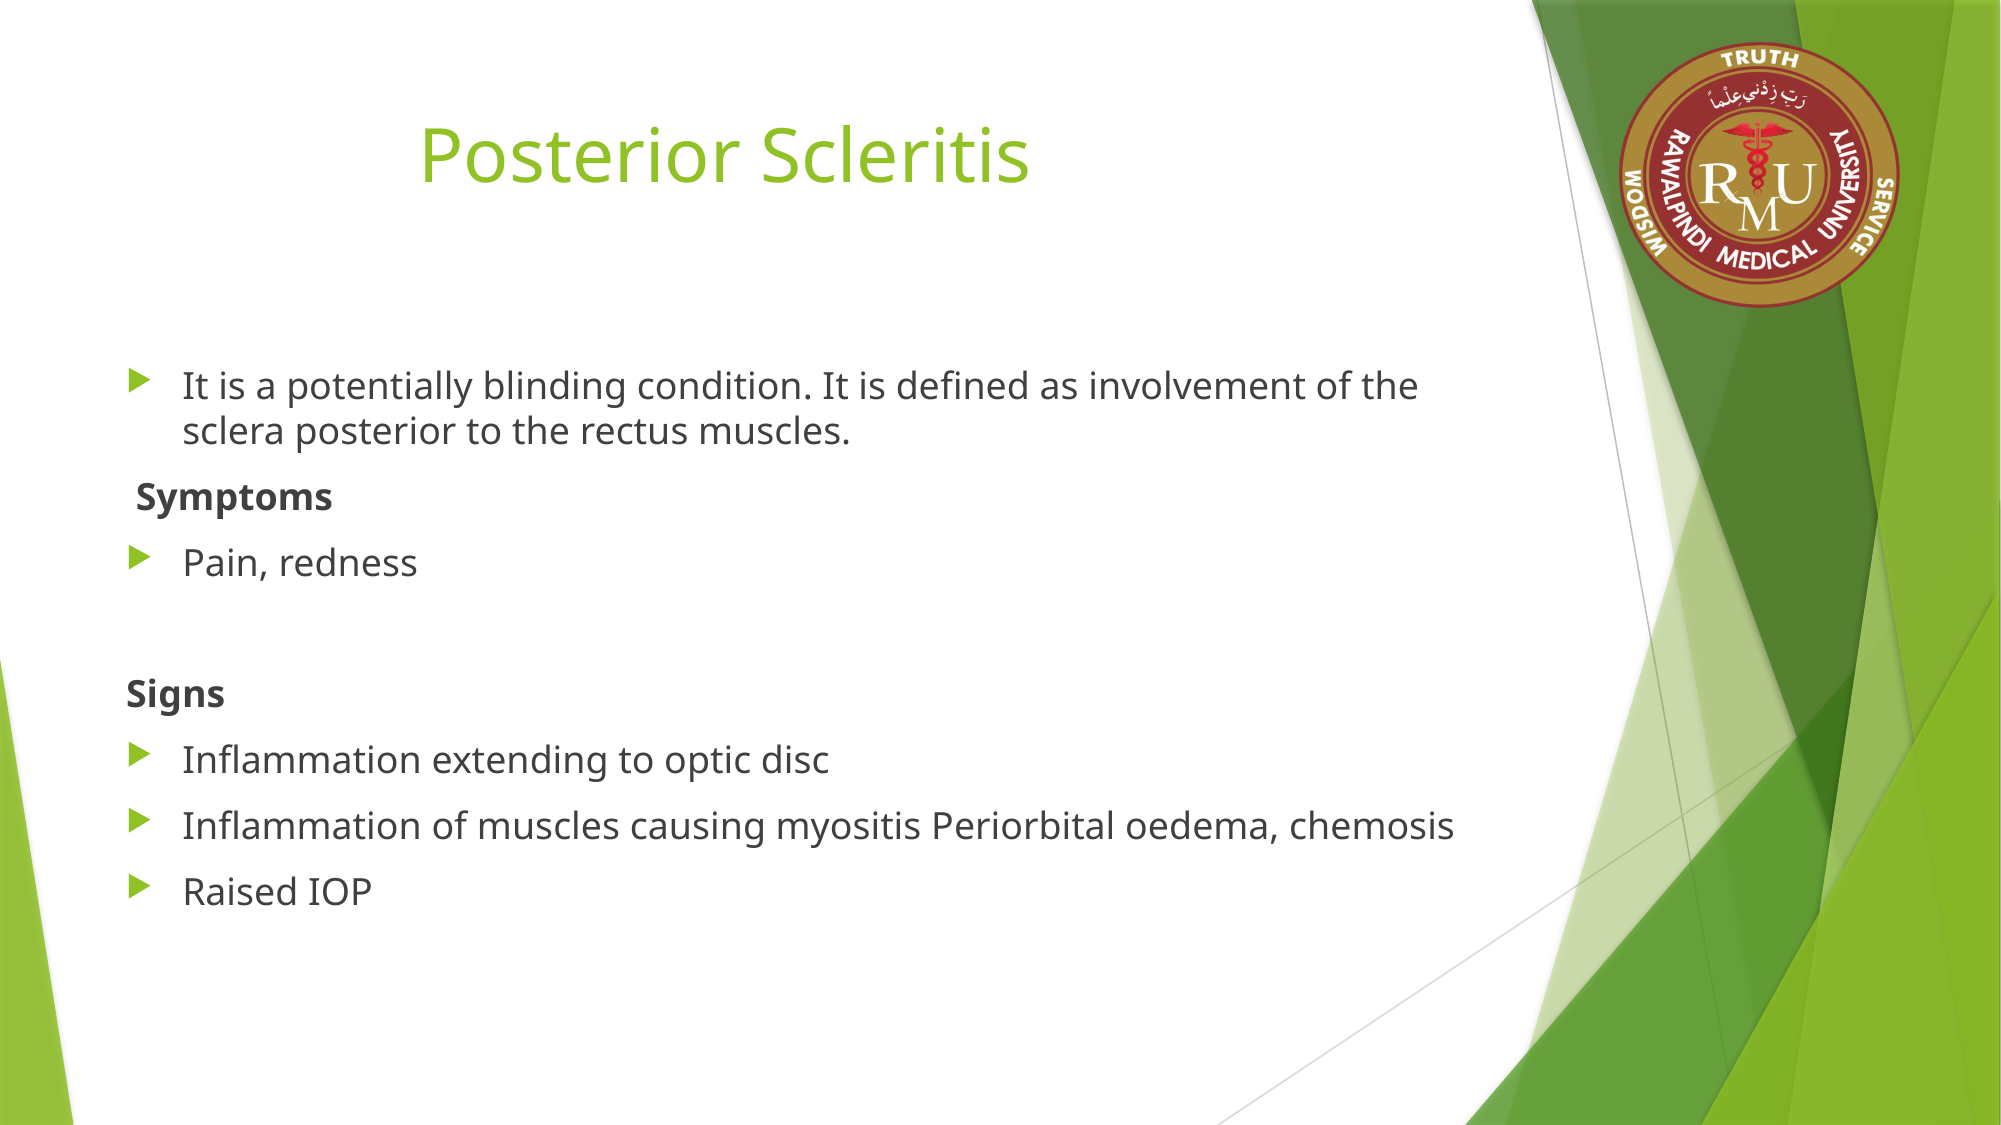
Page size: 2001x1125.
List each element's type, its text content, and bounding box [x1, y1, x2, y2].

picture [1618, 42, 1901, 309]
title Posterior Scleritis [111, 99, 1522, 317]
list It is a potentially blinding condition. It is defined as involvement of the sclera posterior to the rectus muscles. Symptoms Pain, redness Signs Inflammation extending to optic disc Inflammation of muscles causing myositis Periorbital oedema, chemosis Raised IOP [111, 354, 1522, 992]
